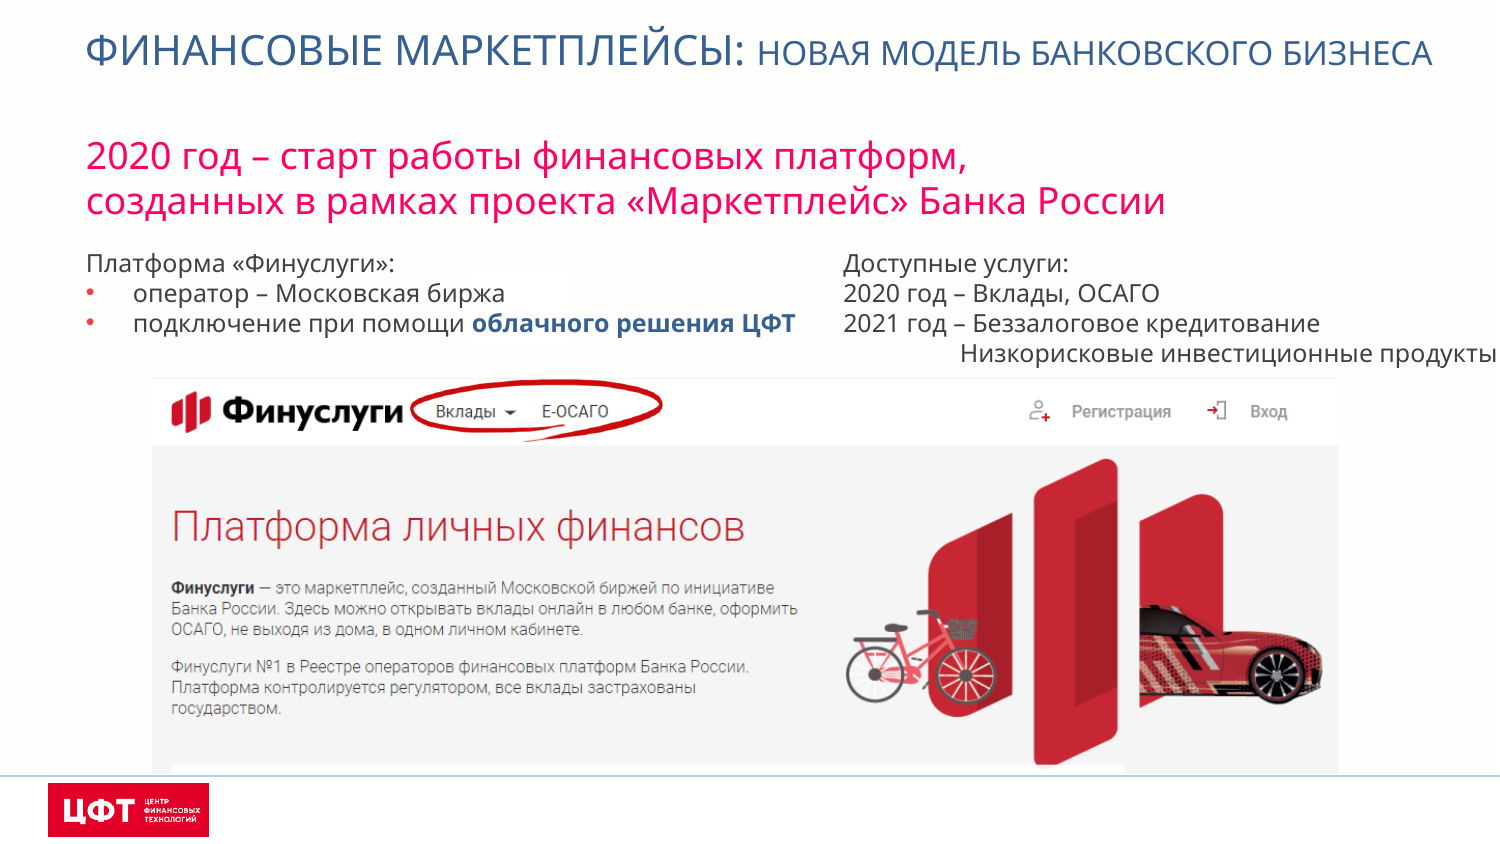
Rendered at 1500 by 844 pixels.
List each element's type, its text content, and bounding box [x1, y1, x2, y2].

text_box Платформа «Финуслуги»: оператор – Московская биржа подключение при помощи облачного решения ЦФТ [71, 239, 828, 345]
text_box Доступные услуги: 2020 год – Вклады, ОСАГО 2021 год – Беззалоговое кредитование Низкорисковые инвестиционные продукты [828, 239, 1500, 405]
picture [48, 783, 209, 837]
text_box ФИНАНСОВЫЕ МАРКЕТПЛЕЙСЫ: НОВАЯ МОДЕЛЬ БАНКОВСКОГО БИЗНЕСА [71, 16, 1467, 82]
picture [152, 365, 1339, 774]
text_box 2020 год – старт работы финансовых платформ, созданных в рамках проекта «Маркетплейс» Банка России [71, 124, 1349, 186]
